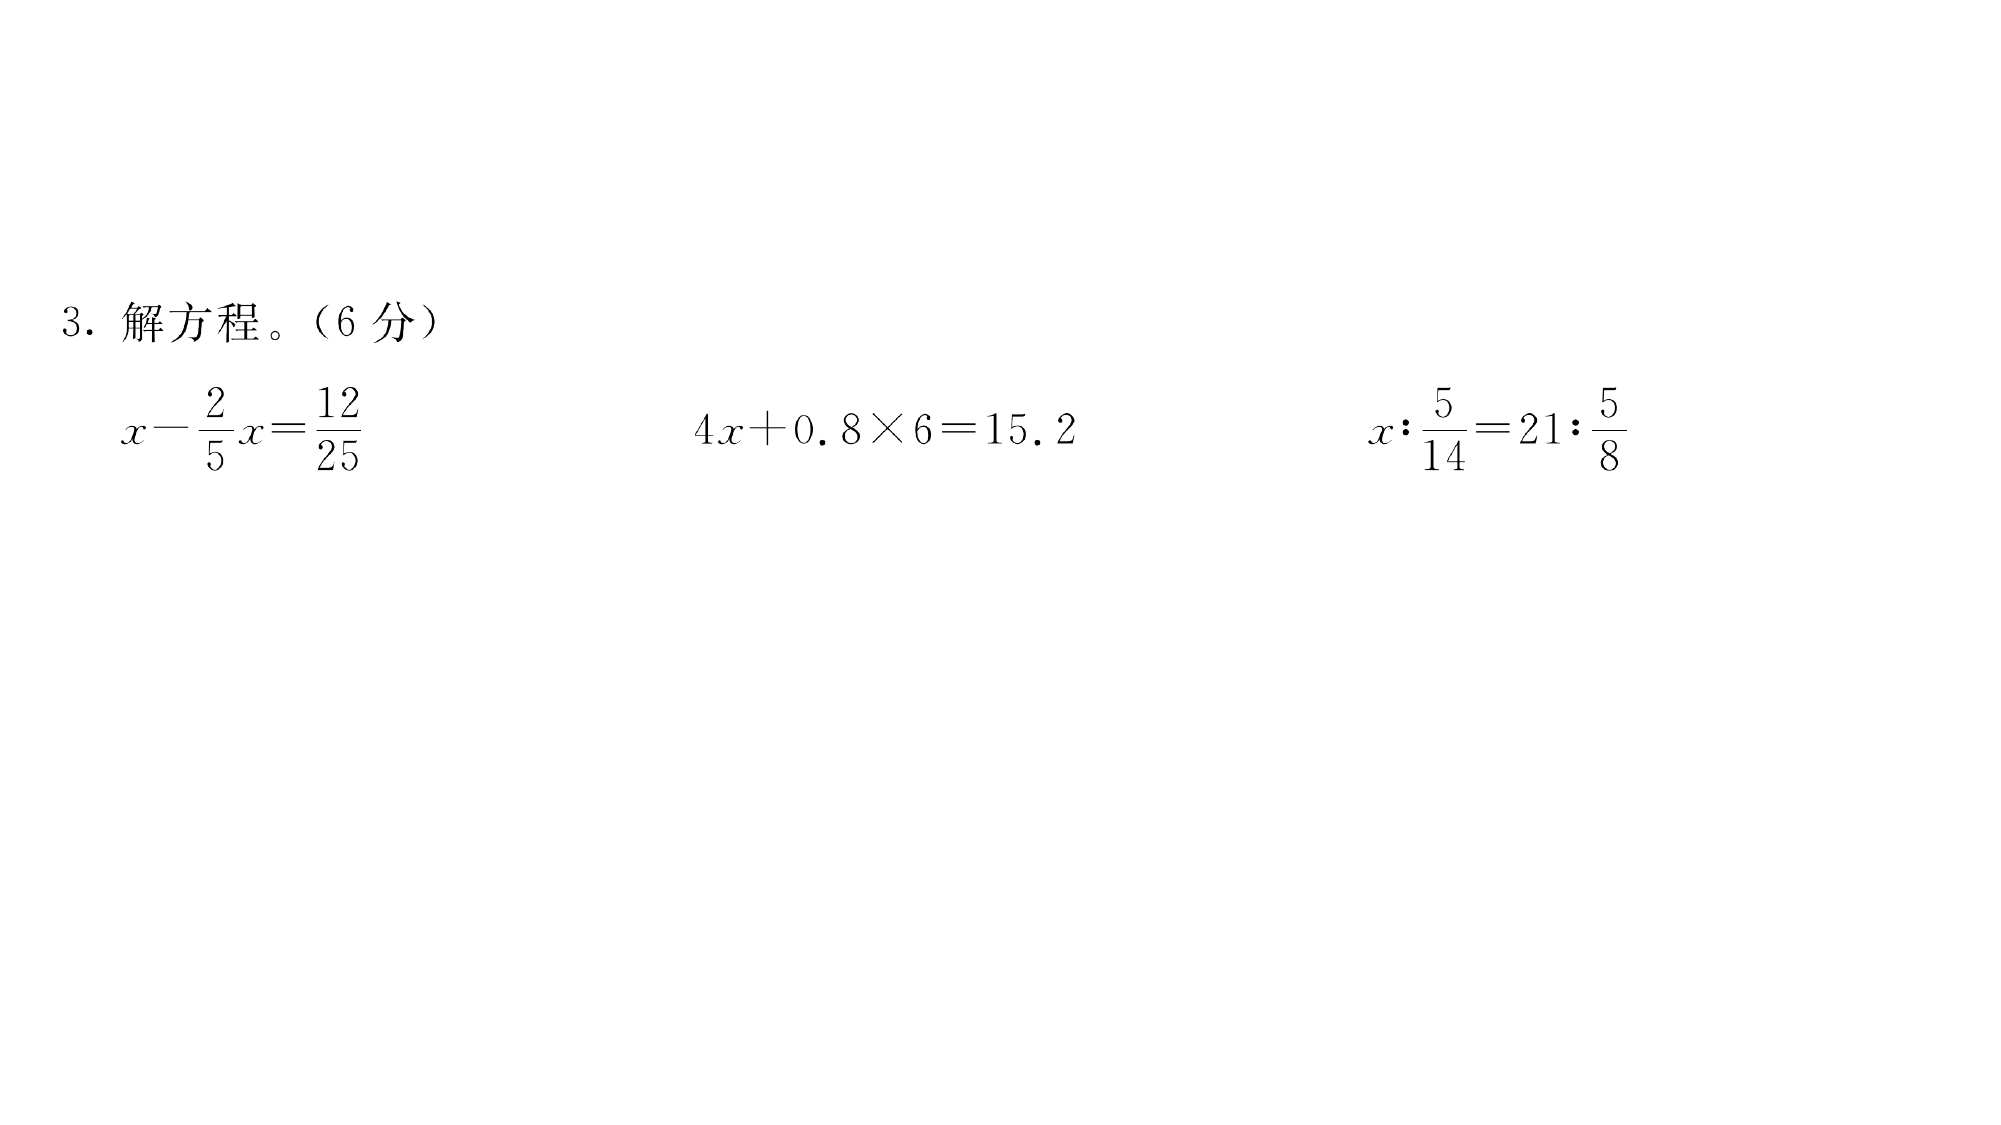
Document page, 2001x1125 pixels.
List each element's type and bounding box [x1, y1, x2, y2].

picture [58, 282, 1949, 840]
